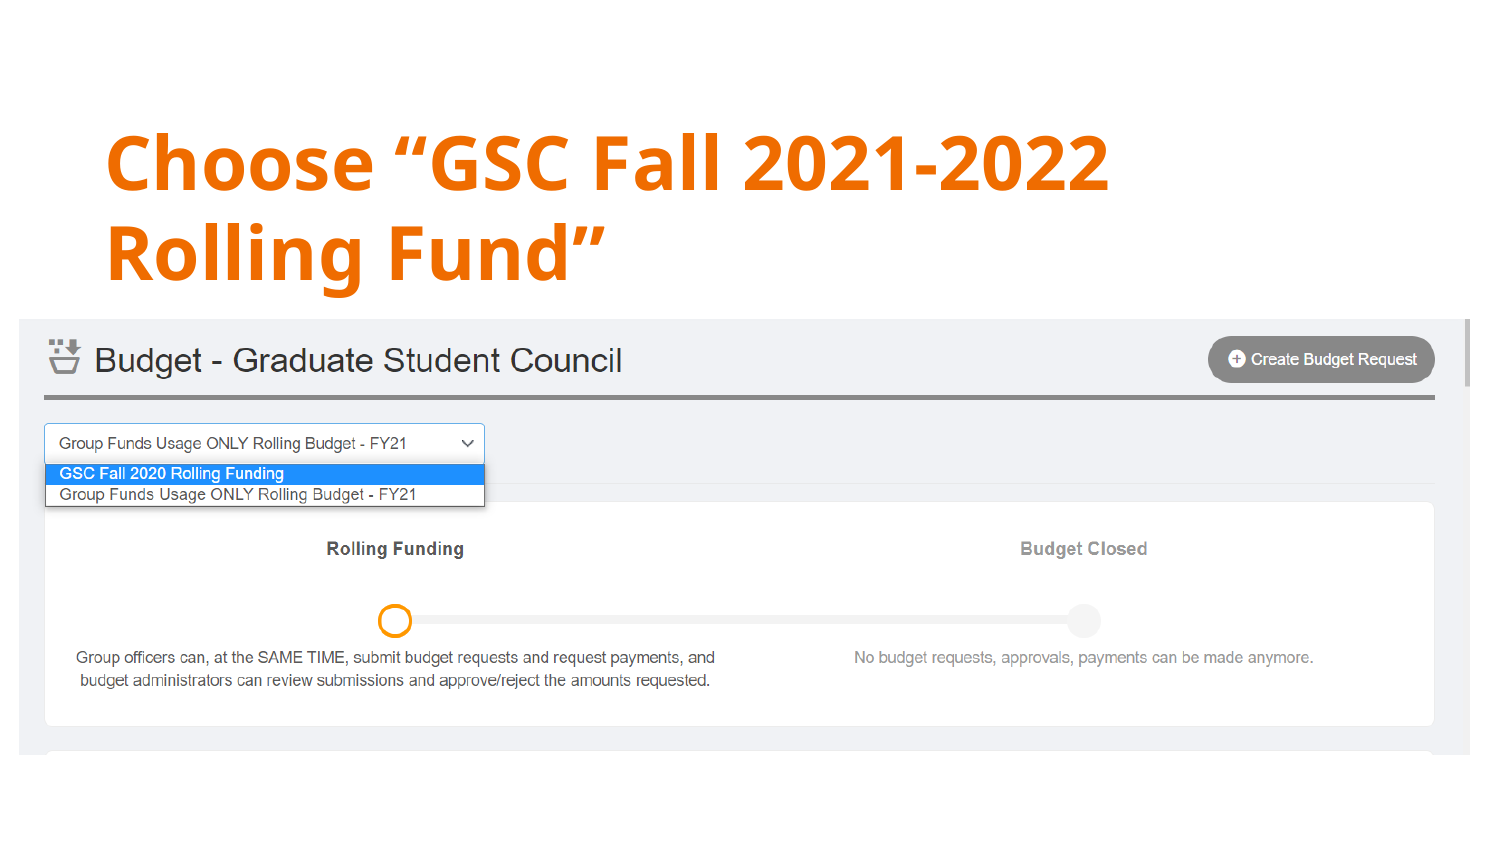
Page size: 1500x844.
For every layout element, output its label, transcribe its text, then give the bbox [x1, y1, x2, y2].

text_box Choose “GSC Fall 2021-2022 Rolling Fund” [89, 100, 1373, 240]
picture [18, 318, 1470, 755]
